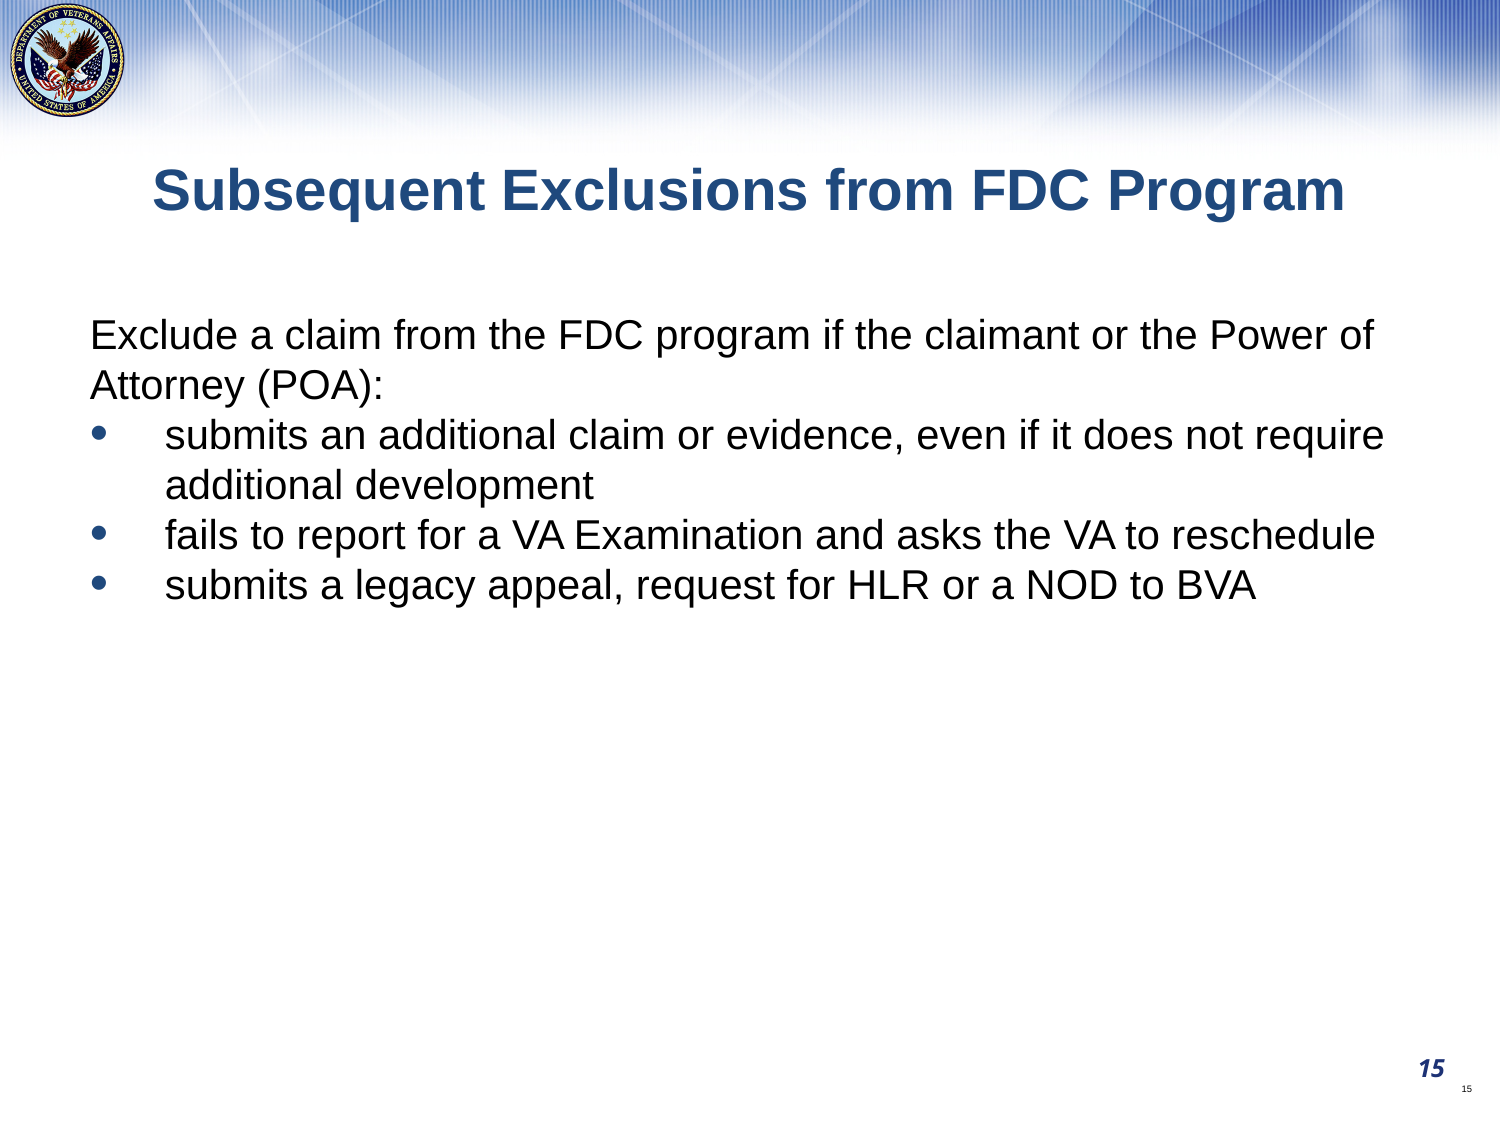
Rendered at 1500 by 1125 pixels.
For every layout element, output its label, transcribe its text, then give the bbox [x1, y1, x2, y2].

picture [0, 263, 1500, 1062]
list Exclude a claim from the FDC program if the claimant or the Power of Attorney (POA): submits an additional claim or evidence, even if it does not require additional development fails to report for a VA Examination and asks the VA to reschedule submits a legacy appeal, request for HLR or a NOD to BVA [75, 299, 1425, 1050]
slide_number 15 [1136, 1083, 1487, 1125]
picture [0, 0, 1500, 112]
text_box 15 [1331, 1041, 1500, 1098]
title Subsequent Exclusions from FDC Program [0, 112, 1500, 263]
